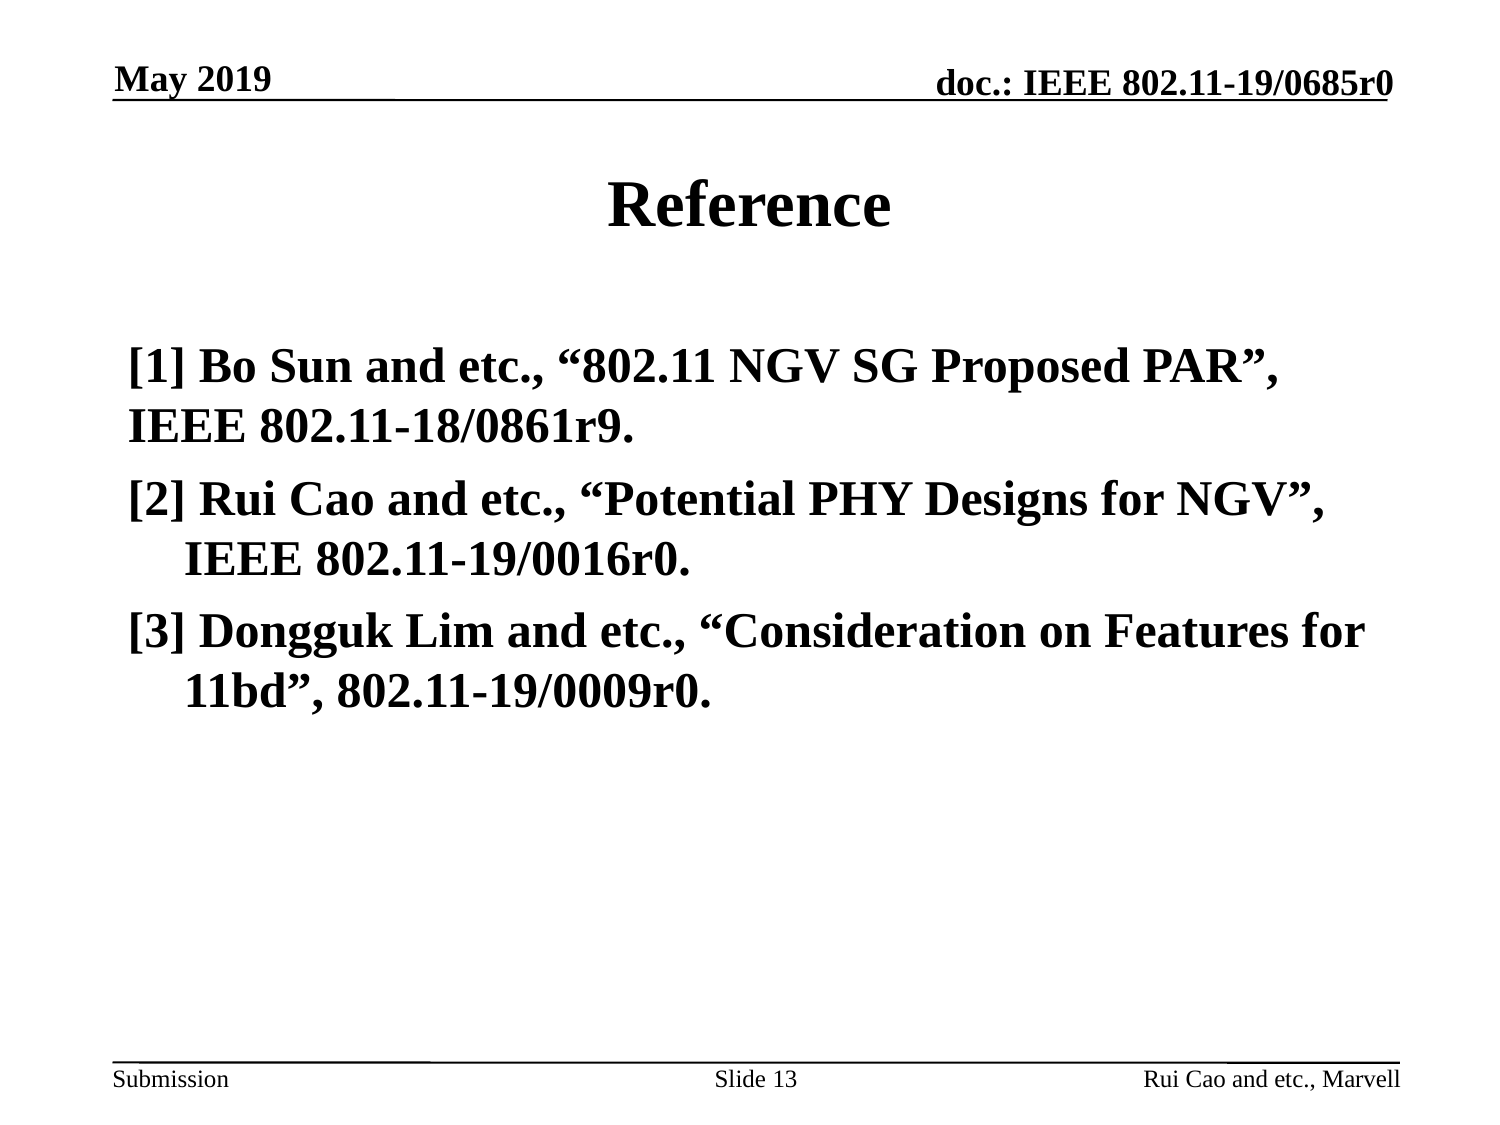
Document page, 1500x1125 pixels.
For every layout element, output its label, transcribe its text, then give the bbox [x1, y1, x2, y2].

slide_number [114, 54, 423, 100]
slide_number Slide 13 [712, 1061, 800, 1123]
title Reference [112, 112, 1388, 288]
footer Rui Cao and etc., Marvell [878, 1061, 1402, 1093]
list [1] Bo Sun and etc., “802.11 NGV SG Proposed PAR”, IEEE 802.11-18/0861r9. [2] Rui Cao and etc., “Potential PHY Designs for NGV”, IEEE 802.11-19/0016r0. [3] Dongguk Lim and etc., “Consideration on Features for 11bd”, 802.11-19/0009r0. [112, 324, 1388, 1000]
